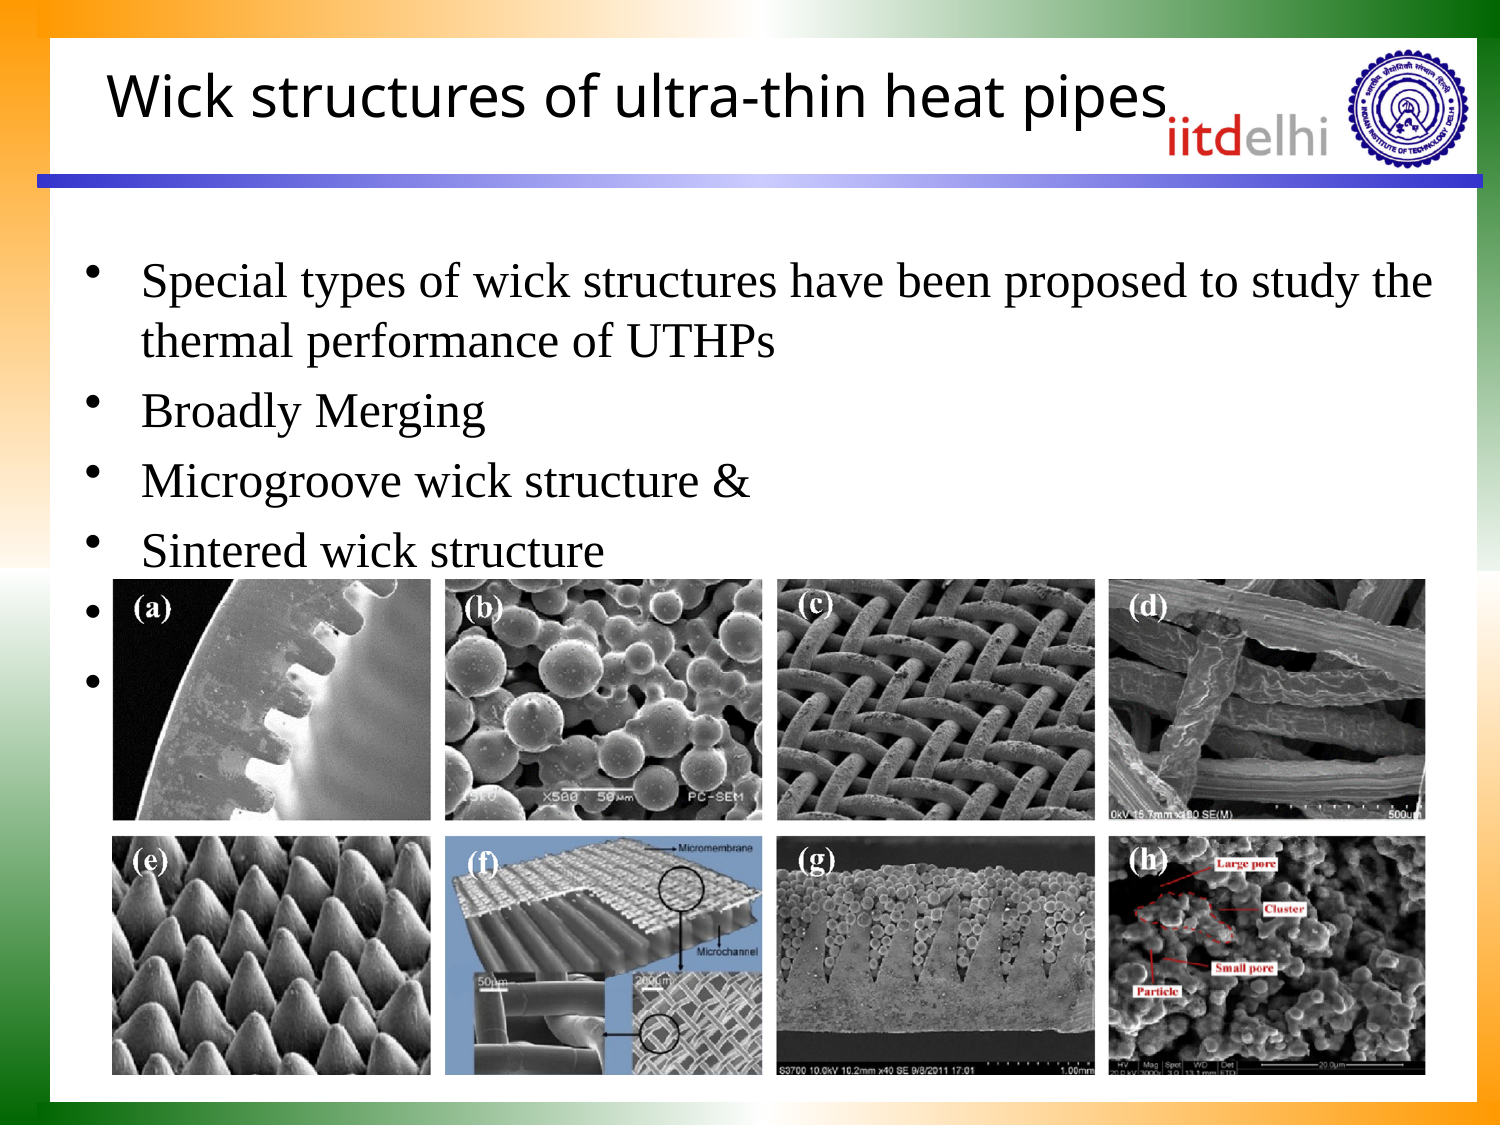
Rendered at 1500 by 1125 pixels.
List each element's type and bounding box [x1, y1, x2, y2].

picture [111, 578, 1426, 1075]
text_box [0, 0, 1500, 1125]
